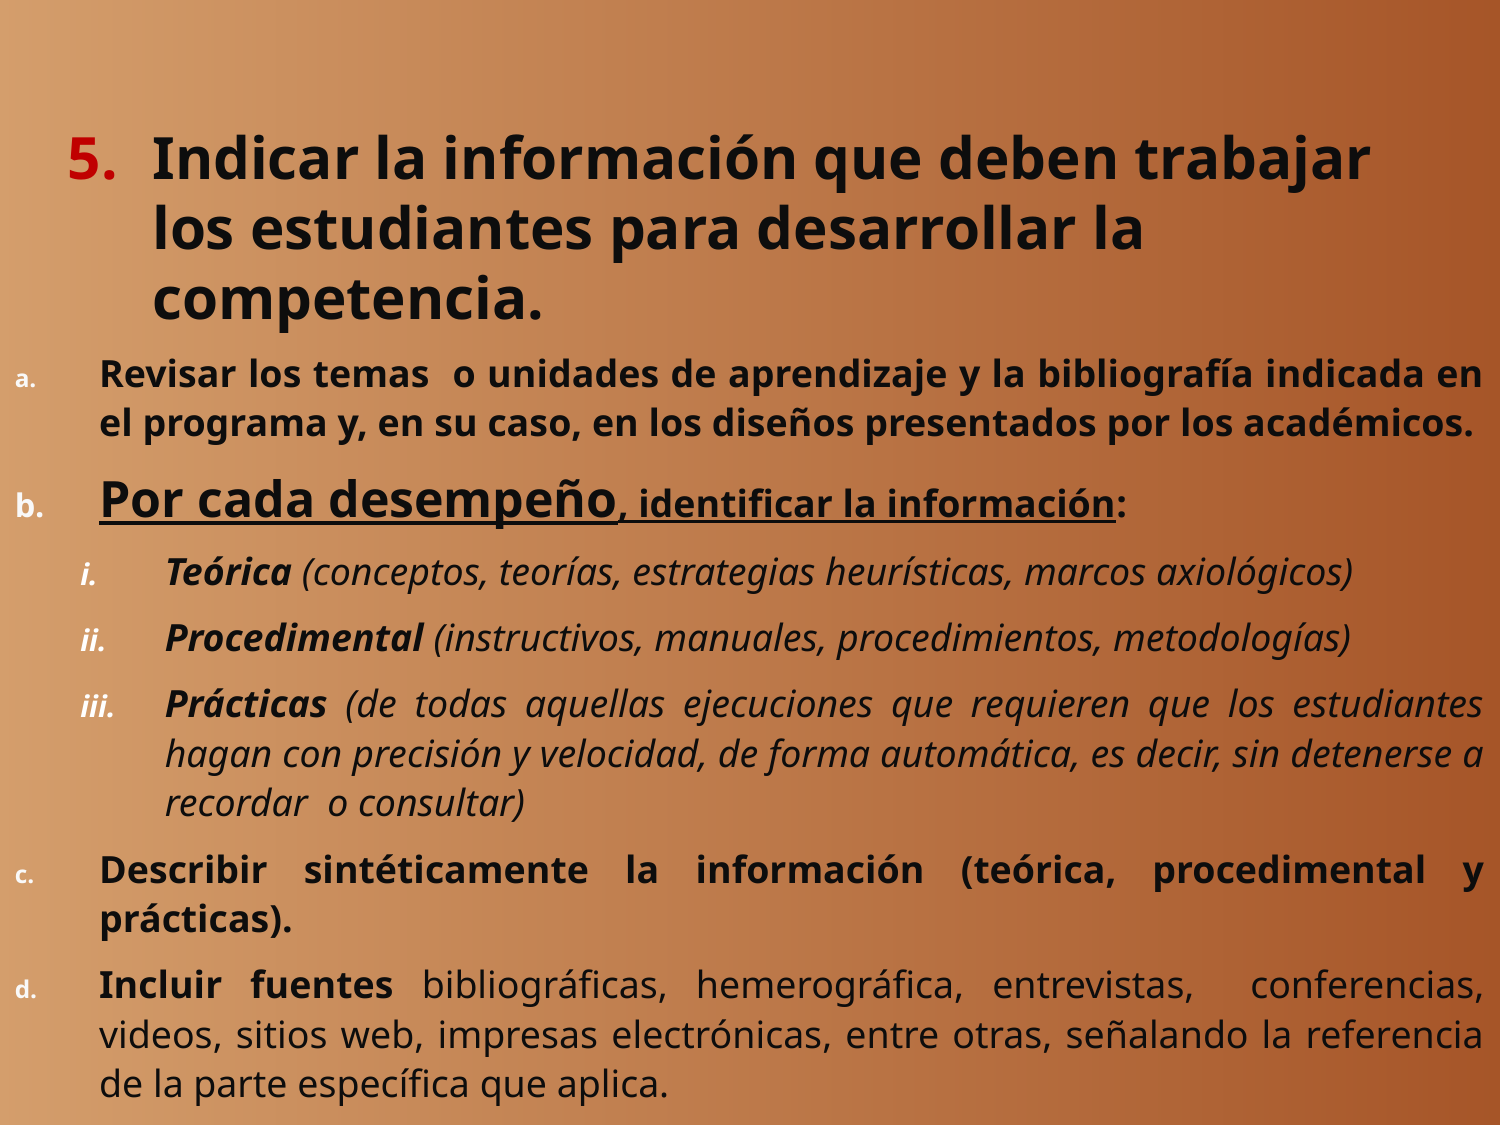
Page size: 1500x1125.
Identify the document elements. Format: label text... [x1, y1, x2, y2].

list Revisar los temas o unidades de aprendizaje y la bibliografía indicada en el programa y, en su caso, en los diseños presentados por los académicos. Por cada desempeño, identificar la información: Teórica (conceptos, teorías, estrategias heurísticas, marcos axiológicos) Procedimental (instructivos, manuales, procedimientos, metodologías) Prácticas (de todas aquellas ejecuciones que requieren que los estudiantes hagan con precisión y velocidad, de forma automática, es decir, sin detenerse a recordar o consultar) Describir sintéticamente la información (teórica, procedimental y prácticas). Incluir fuentes bibliográficas, hemerográfica, entrevistas, conferencias, videos, sitios web, impresas electrónicas, entre otras, señalando la referencia de la parte específica que aplica. [0, 338, 1500, 1125]
text_box Indicar la información que deben trabajar los estudiantes para desarrollar la competencia. [53, 113, 1465, 339]
